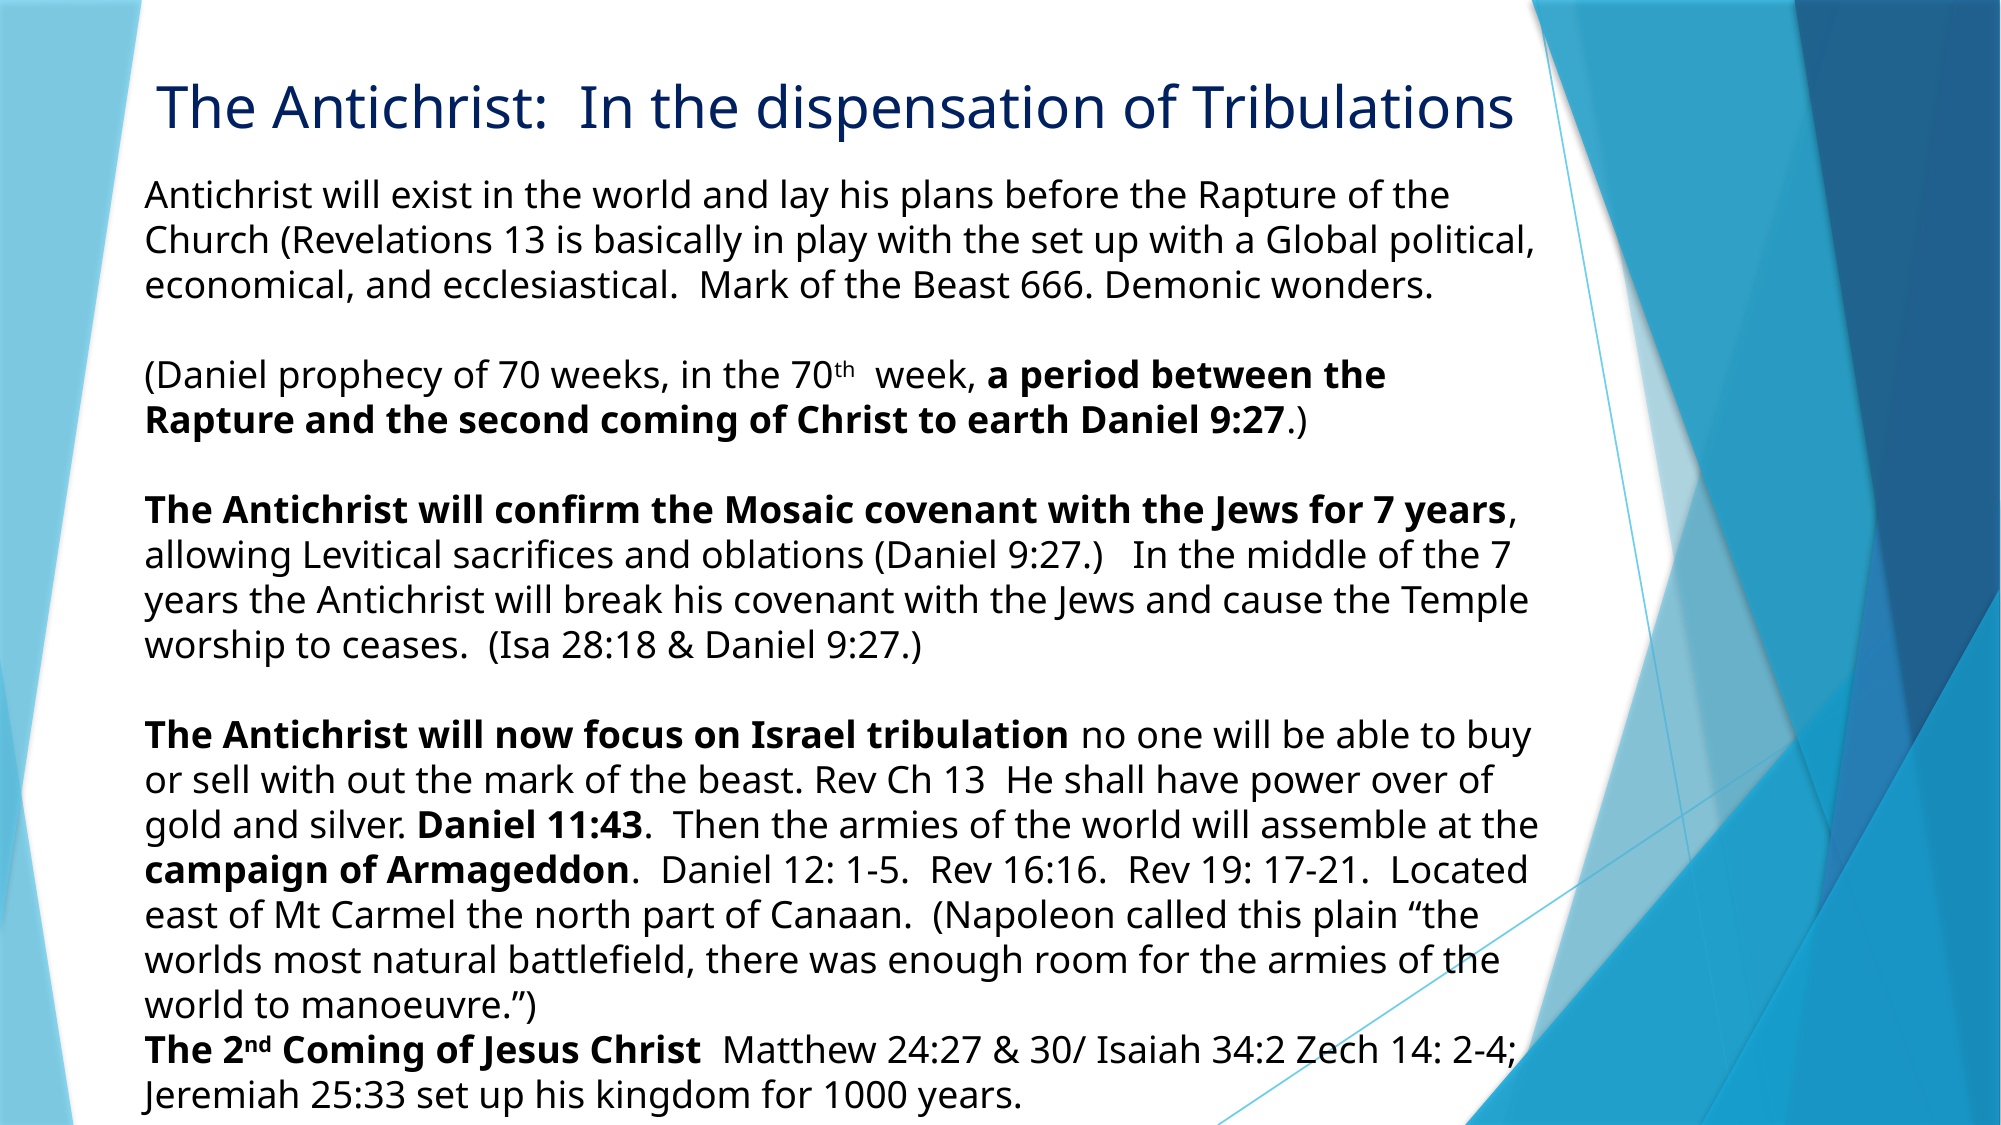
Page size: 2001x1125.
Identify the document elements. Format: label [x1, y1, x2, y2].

text_box [0, 0, 2000, 1125]
